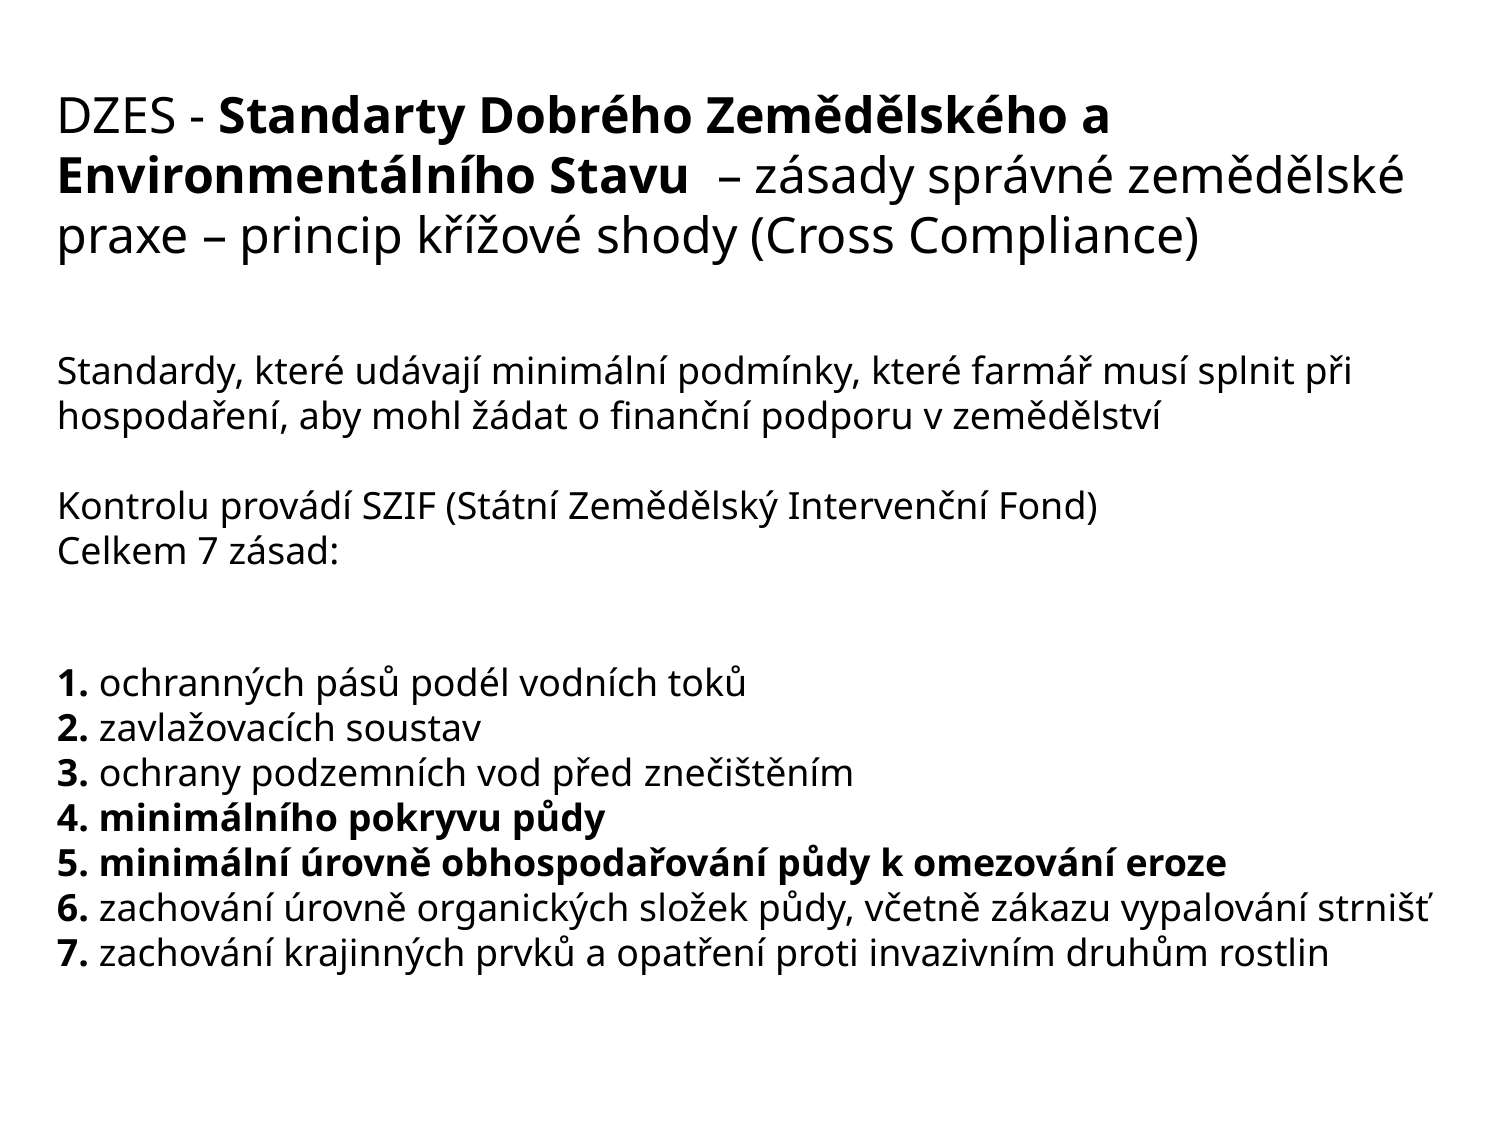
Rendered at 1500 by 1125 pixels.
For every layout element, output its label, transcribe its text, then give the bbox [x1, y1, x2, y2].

text_box DZES - Standarty Dobrého Zemědělského a Environmentálního Stavu – zásady správné zemědělské praxe – princip křížové shody (Cross Compliance) [42, 76, 1458, 272]
text_box Standardy, které udávají minimální podmínky, které farmář musí splnit při hospodaření, aby mohl žádat o finanční podporu v zemědělství Kontrolu provádí SZIF (Státní Zemědělský Intervenční Fond) Celkem 7 zásad: [42, 339, 1458, 580]
text_box 1. ochranných pásů podél vodních toků 2. zavlažovacích soustav 3. ochrany podzemních vod před znečištěním 4. minimálního pokryvu půdy 5. minimální úrovně obhospodařování půdy k omezování eroze 6. zachování úrovně organických složek půdy, včetně zákazu vypalování strnišť 7. zachování krajinných prvků a opatření proti invazivním druhům rostlin [42, 651, 1458, 982]
